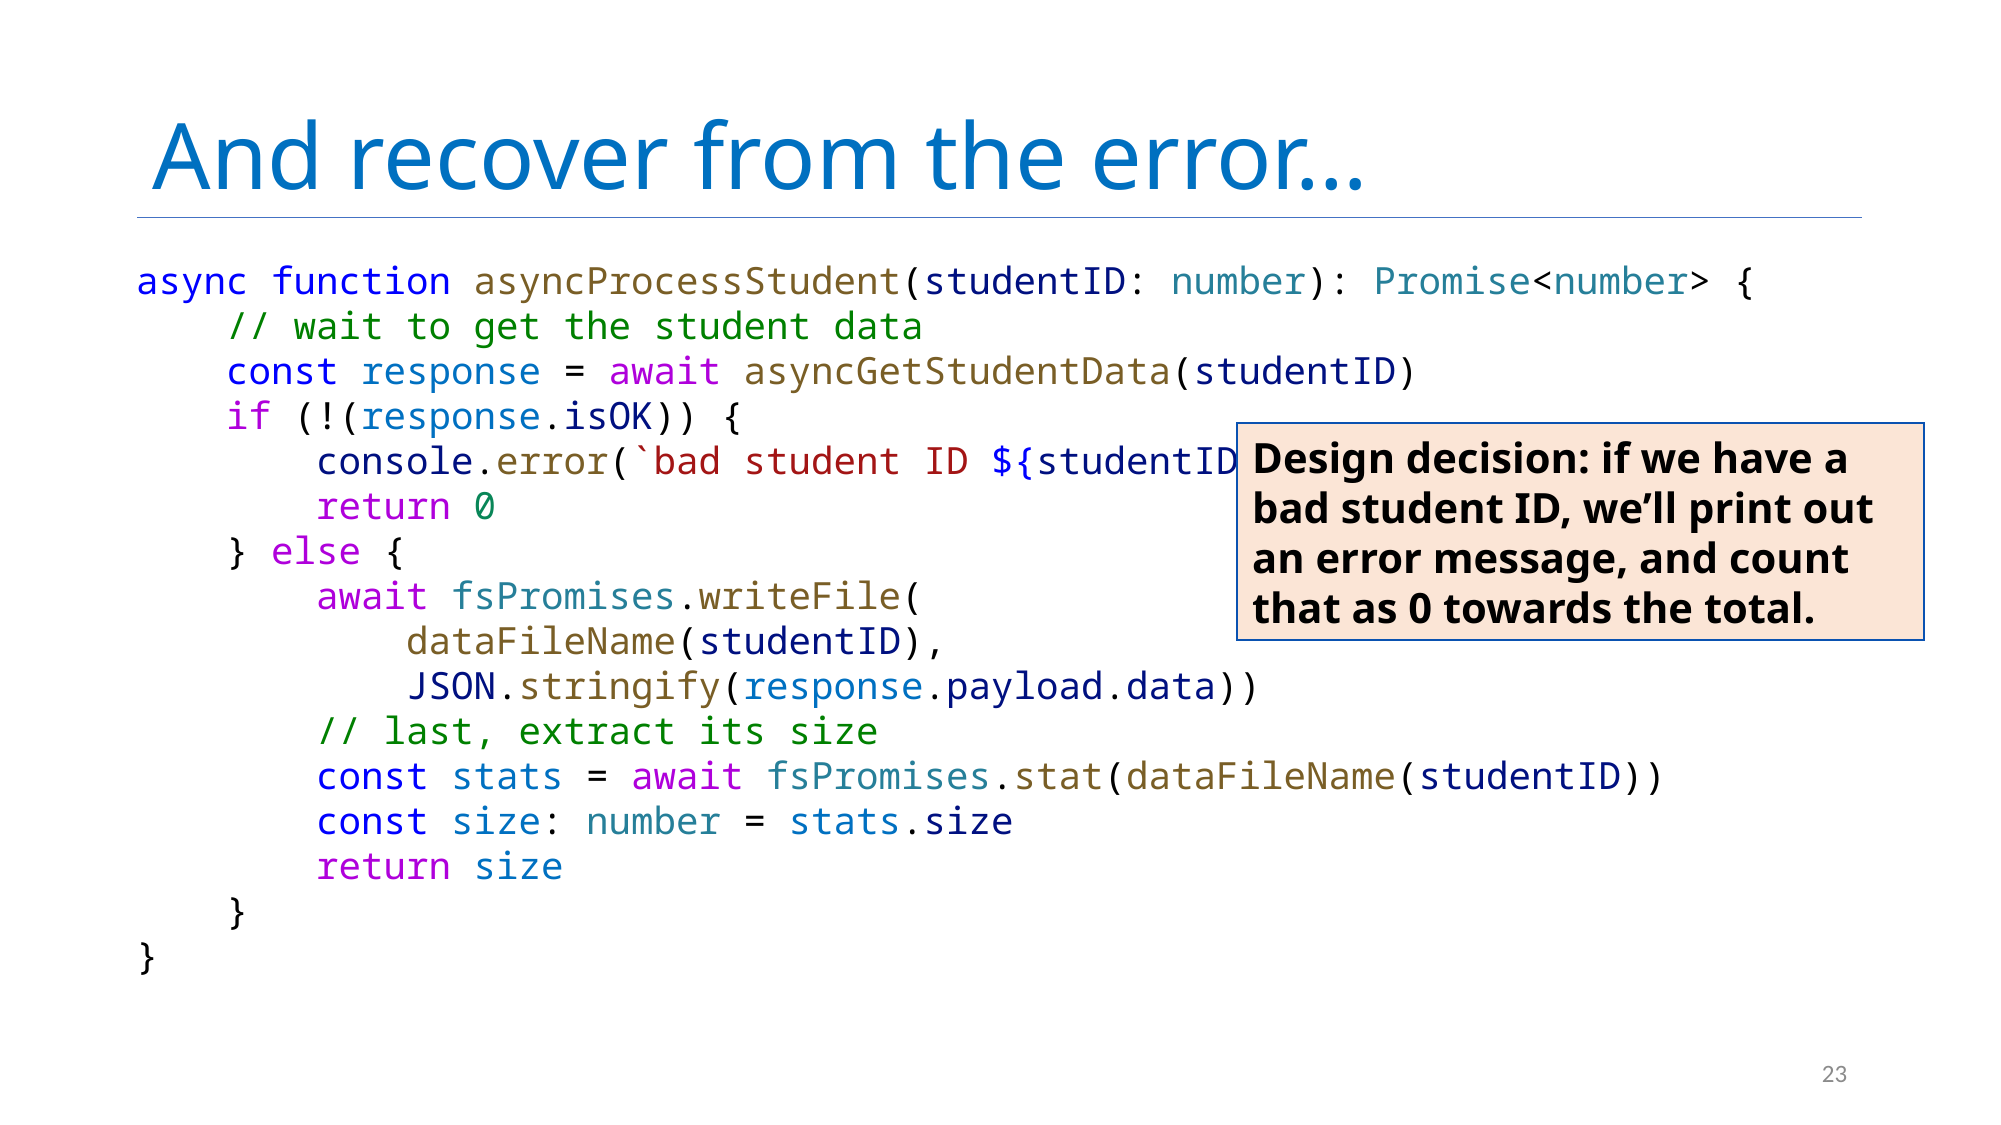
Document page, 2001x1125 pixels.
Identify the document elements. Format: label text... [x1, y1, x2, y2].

title And recover from the error… [137, 0, 1863, 218]
text_box Design decision: if we have a bad student ID, we’ll print out an error message, and count that as 0 towards the total. [1236, 422, 1925, 641]
slide_number 23 [1412, 1042, 1863, 1103]
text_box async function asyncProcessStudent(studentID: number): Promise<number> { // wait to get the student data const response = await asyncGetStudentData(studentID) if (!(response.isOK)) { console.error(`bad student ID ${studentID}`) return 0 } else { await fsPromises.writeFile( dataFileName(studentID), JSON.stringify(response.payload.data)) // last, extract its size const stats = await fsPromises.stat(dataFileName(studentID)) const size: number = stats.size return size } } [120, 249, 1805, 985]
